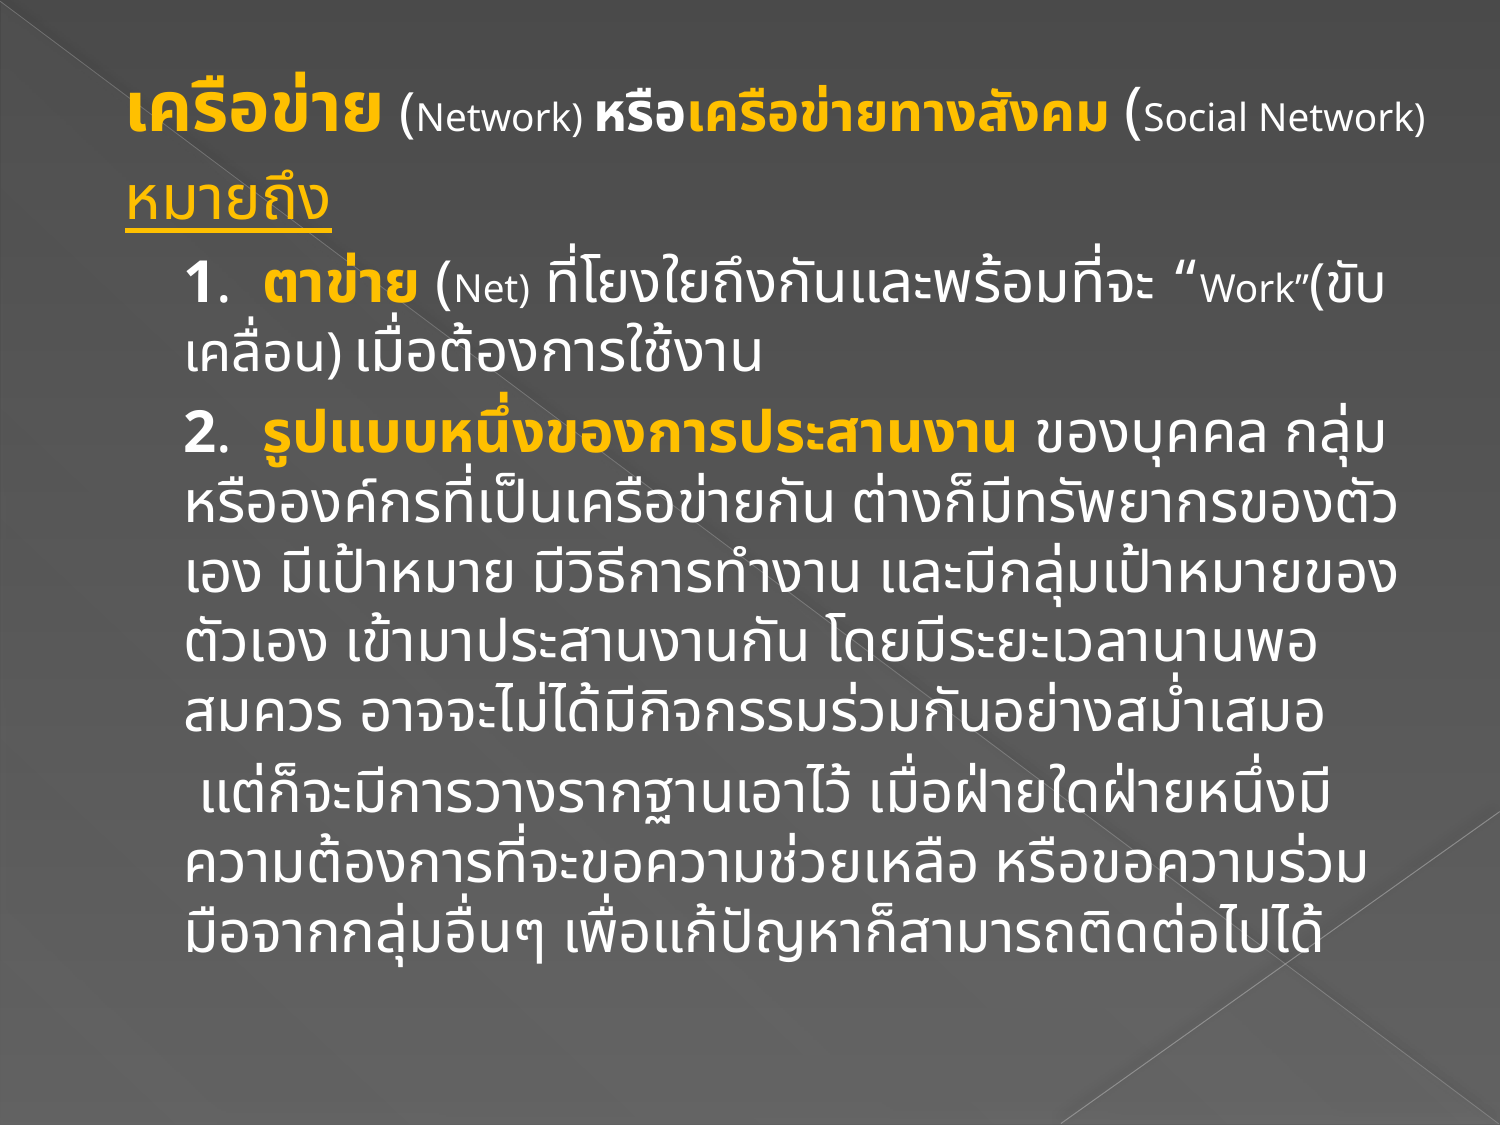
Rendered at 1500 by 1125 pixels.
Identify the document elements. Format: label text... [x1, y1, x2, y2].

list เครือข่าย (Network) หรือเครือข่ายทางสังคม (Social Network) หมายถึง 1. ตาข่าย (Net) ที่โยงใยถึงกันและพร้อมที่จะ “Work”(ขับเคลื่อน) เมื่อต้องการใช้งาน 2. รูปแบบหนึ่งของการประสานงาน ของบุคคล กลุ่ม หรือองค์กรที่เป็นเครือข่ายกัน ต่างก็มีทรัพยากรของตัวเอง มีเป้าหมาย มีวิธีการทำงาน และมีกลุ่มเป้าหมายของตัวเอง เข้ามาประสานงานกัน โดยมีระยะเวลานานพอสมควร อาจจะไม่ได้มีกิจกรรมร่วมกันอย่างสม่ำเสมอ แต่ก็จะมีการวางรากฐานเอาไว้ เมื่อฝ่ายใดฝ่ายหนึ่งมีความต้องการที่จะขอความช่วยเหลือ หรือขอความร่วมมือจากกลุ่มอื่นๆ เพื่อแก้ปัญหาก็สามารถติดต่อไปได้ [100, 54, 1447, 1094]
